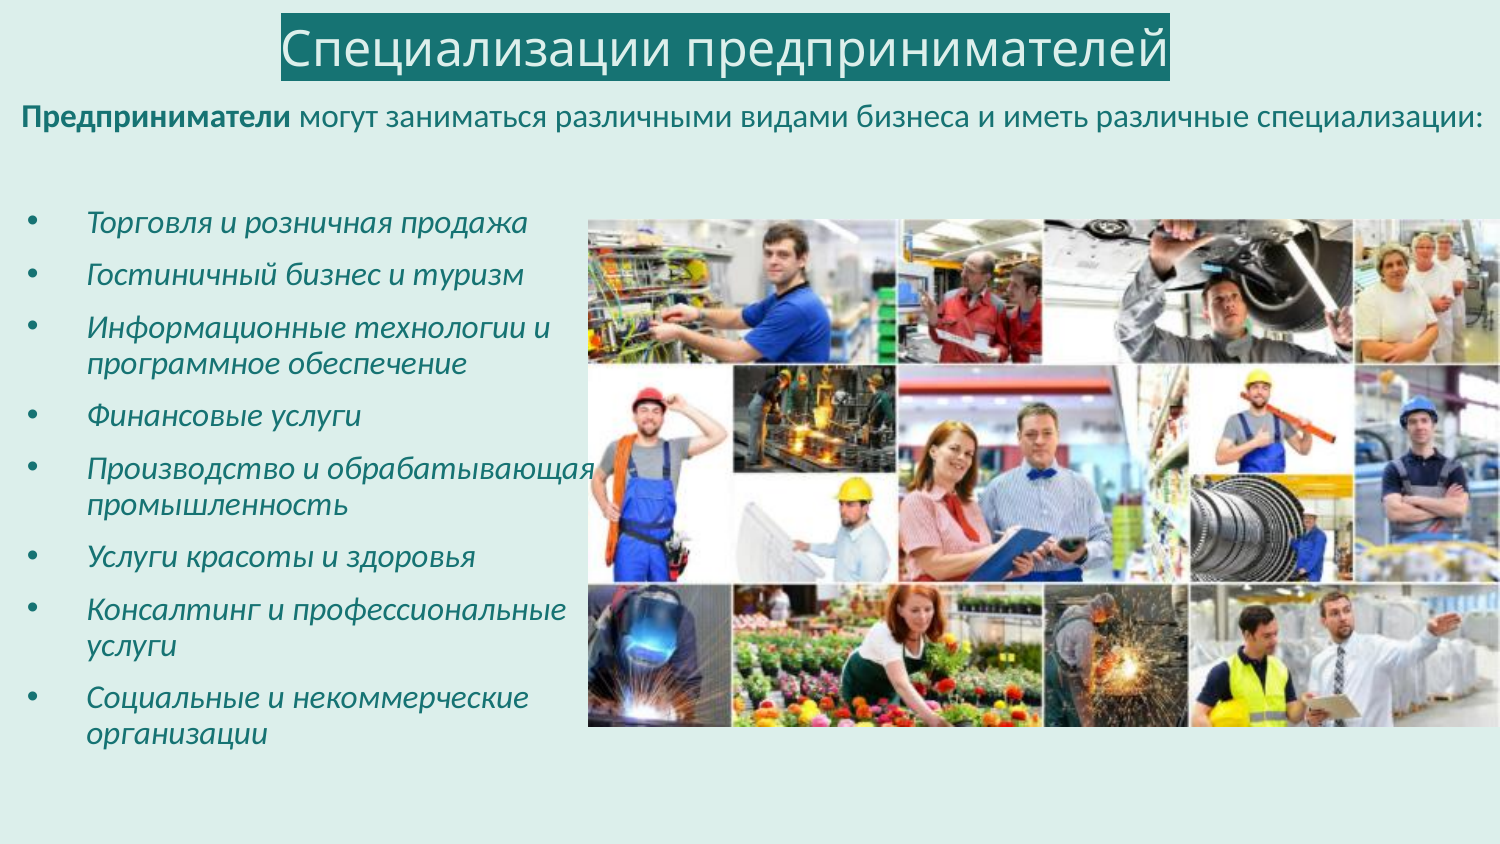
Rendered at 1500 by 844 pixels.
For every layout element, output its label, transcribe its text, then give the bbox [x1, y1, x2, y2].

text_box Торговля и розничная продажа Гостиничный бизнес и туризм Информационные технологии и программное обеспечение Финансовые услуги Производство и обрабатывающая промышленность Услуги красоты и здоровья Консалтинг и профессиональные услуги Социальные и некоммерческие организации [0, 198, 626, 844]
picture [588, 218, 1500, 727]
subtitle Предприниматели могут заниматься различными видами бизнеса и иметь различные специализации: [0, 93, 1500, 184]
text_box Специализации предпринимателей [74, 9, 1376, 91]
